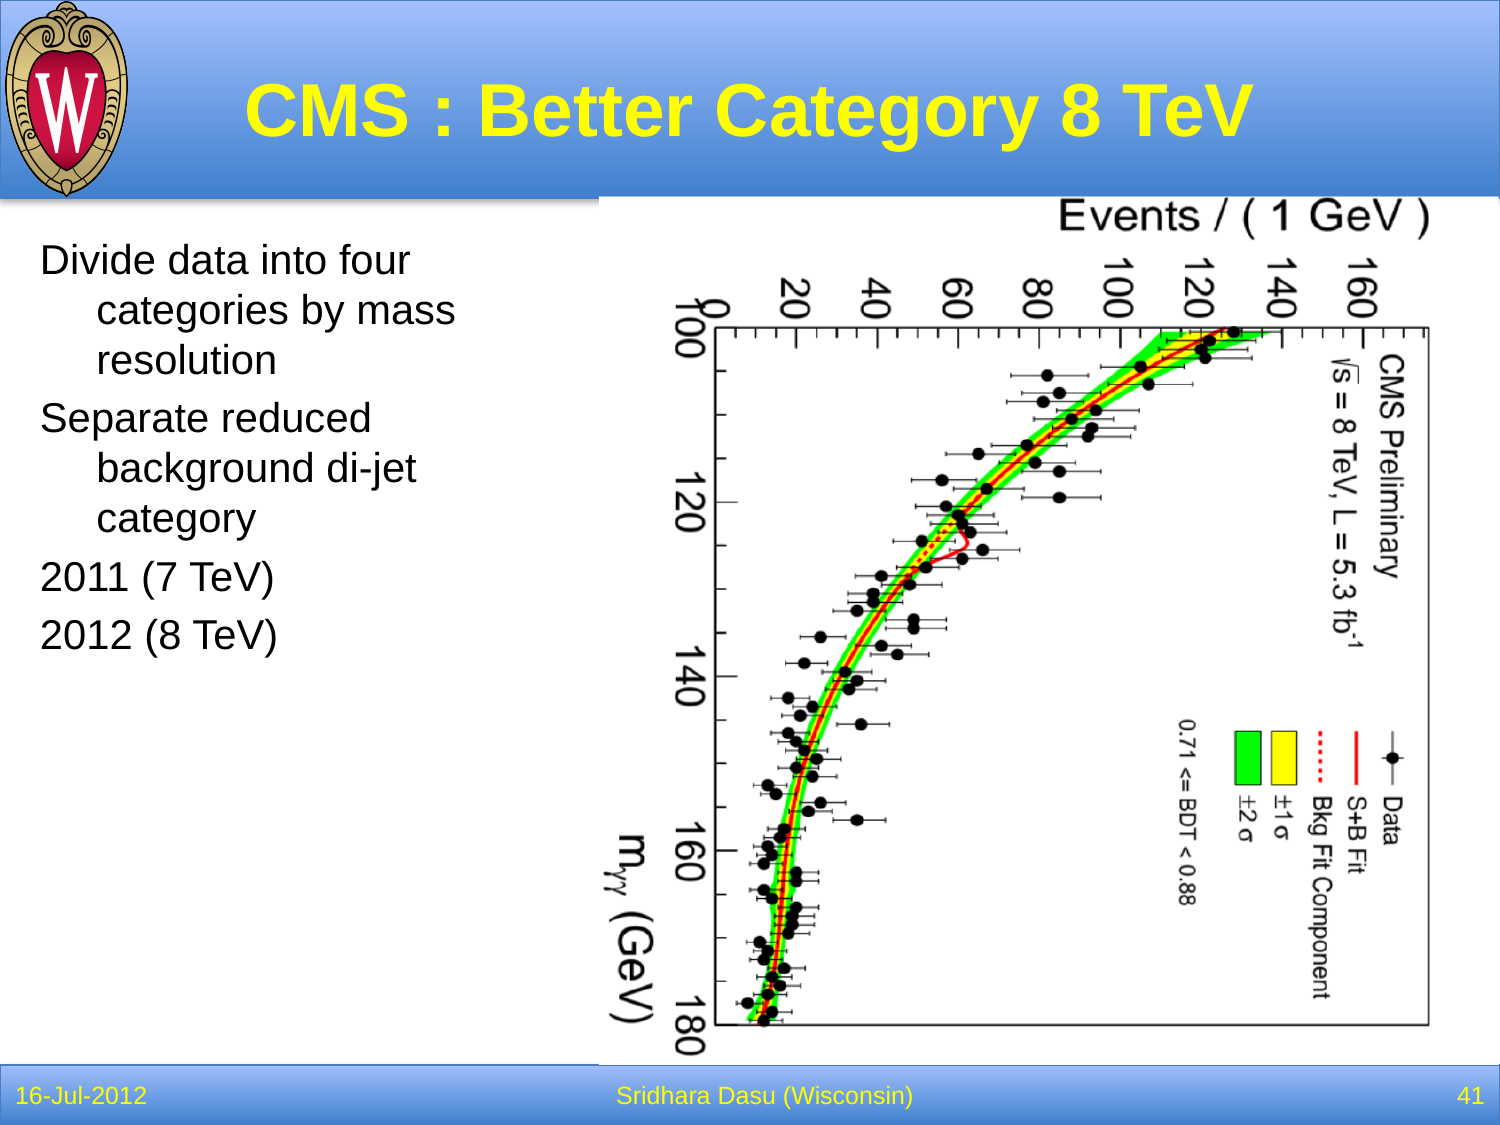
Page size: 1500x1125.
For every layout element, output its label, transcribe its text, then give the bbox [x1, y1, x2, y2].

slide_number 16-Jul-2012 [0, 1065, 205, 1125]
picture [614, 180, 1483, 1082]
slide_number 41 [1325, 1065, 1500, 1125]
list Divide data into four categories by mass resolution Separate reduced background di-jet category 2011 (7 TeV) 2012 (8 TeV) [24, 224, 526, 1038]
footer Sridhara Dasu (Wisconsin) [205, 1065, 1325, 1125]
title CMS : Better Category 8 TeV [74, 12, 1426, 201]
picture [5, 1, 128, 197]
